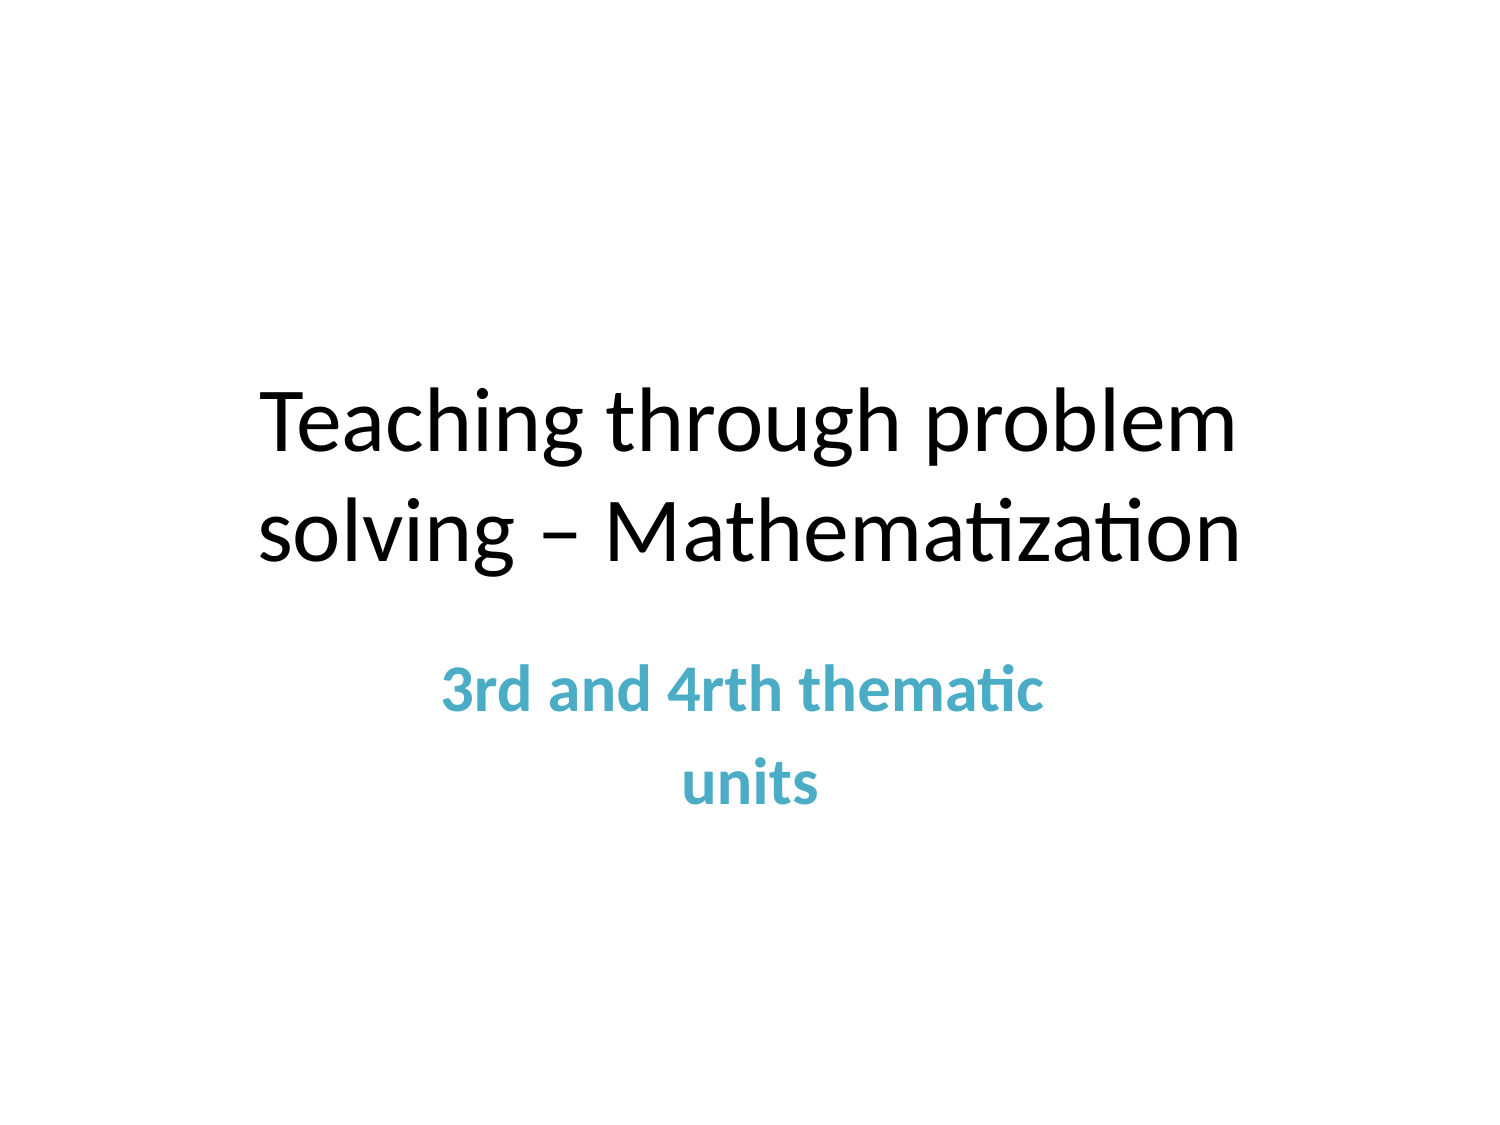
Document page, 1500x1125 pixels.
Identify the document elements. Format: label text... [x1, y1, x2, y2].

subtitle 3rd and 4rth thematic units [225, 637, 1275, 925]
title Teaching through problem solving – Mathematization [112, 349, 1388, 591]
